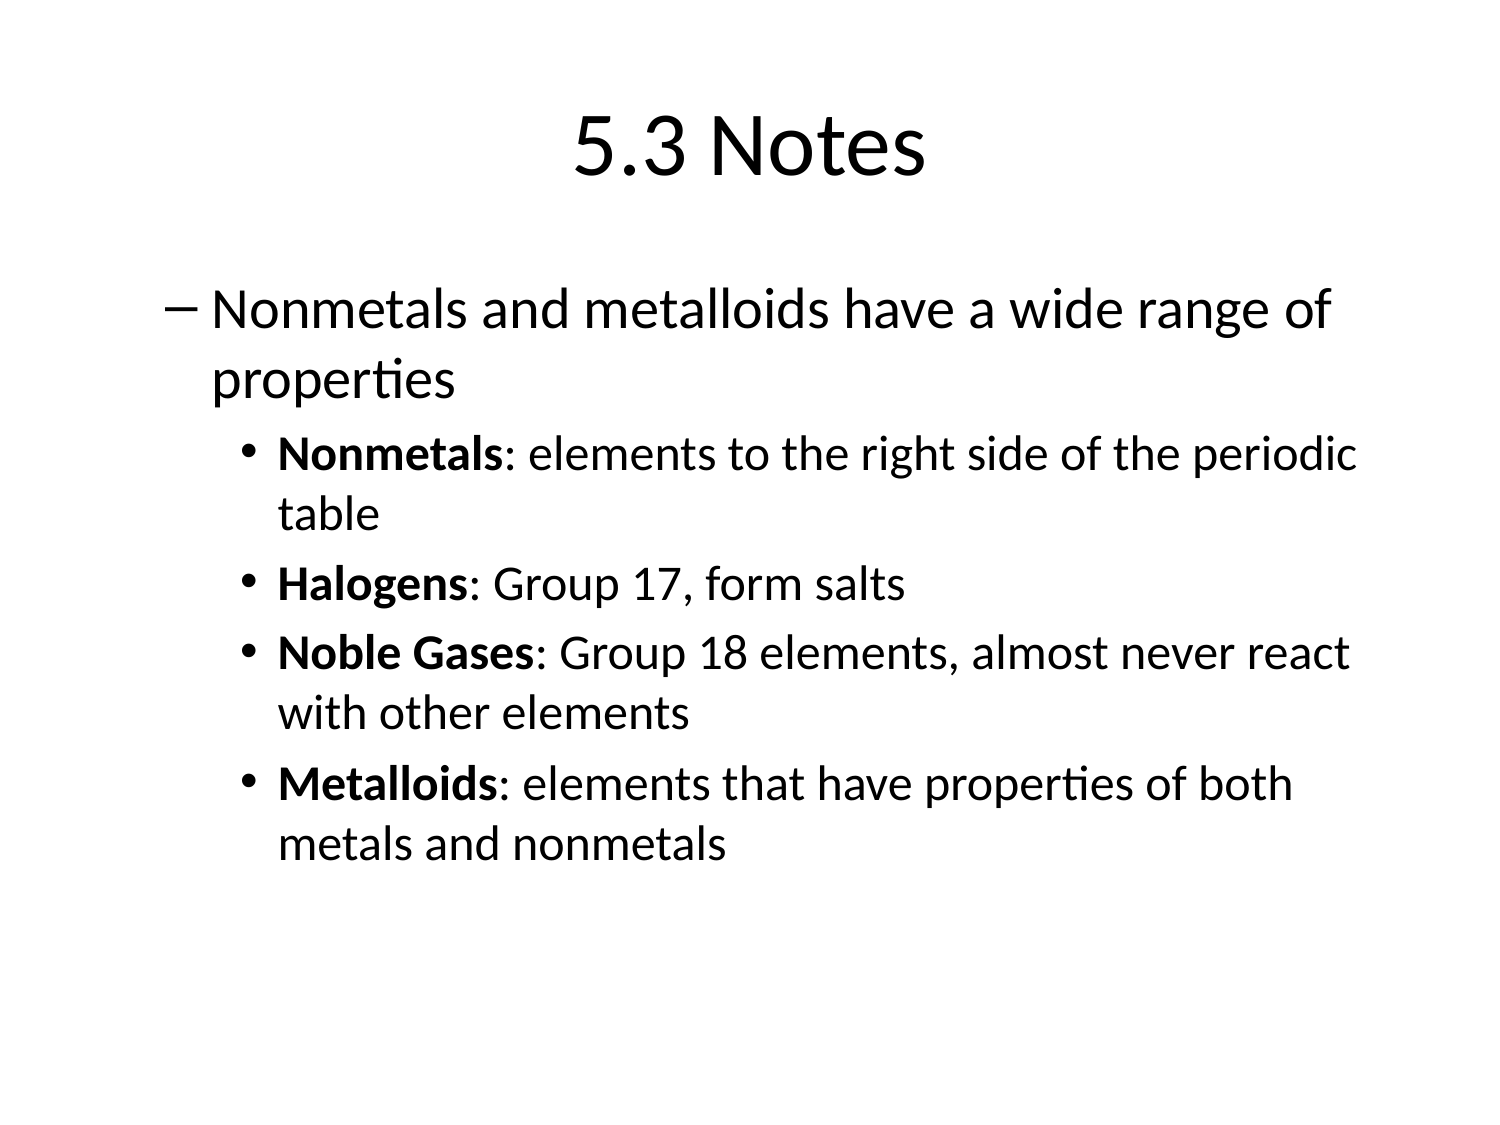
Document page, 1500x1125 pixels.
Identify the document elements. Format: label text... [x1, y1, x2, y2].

title 5.3 Notes [75, 45, 1425, 233]
list Nonmetals and metalloids have a wide range of properties Nonmetals: elements to the right side of the periodic table Halogens: Group 17, form salts Noble Gases: Group 18 elements, almost never react with other elements Metalloids: elements that have properties of both metals and nonmetals [75, 262, 1425, 1005]
